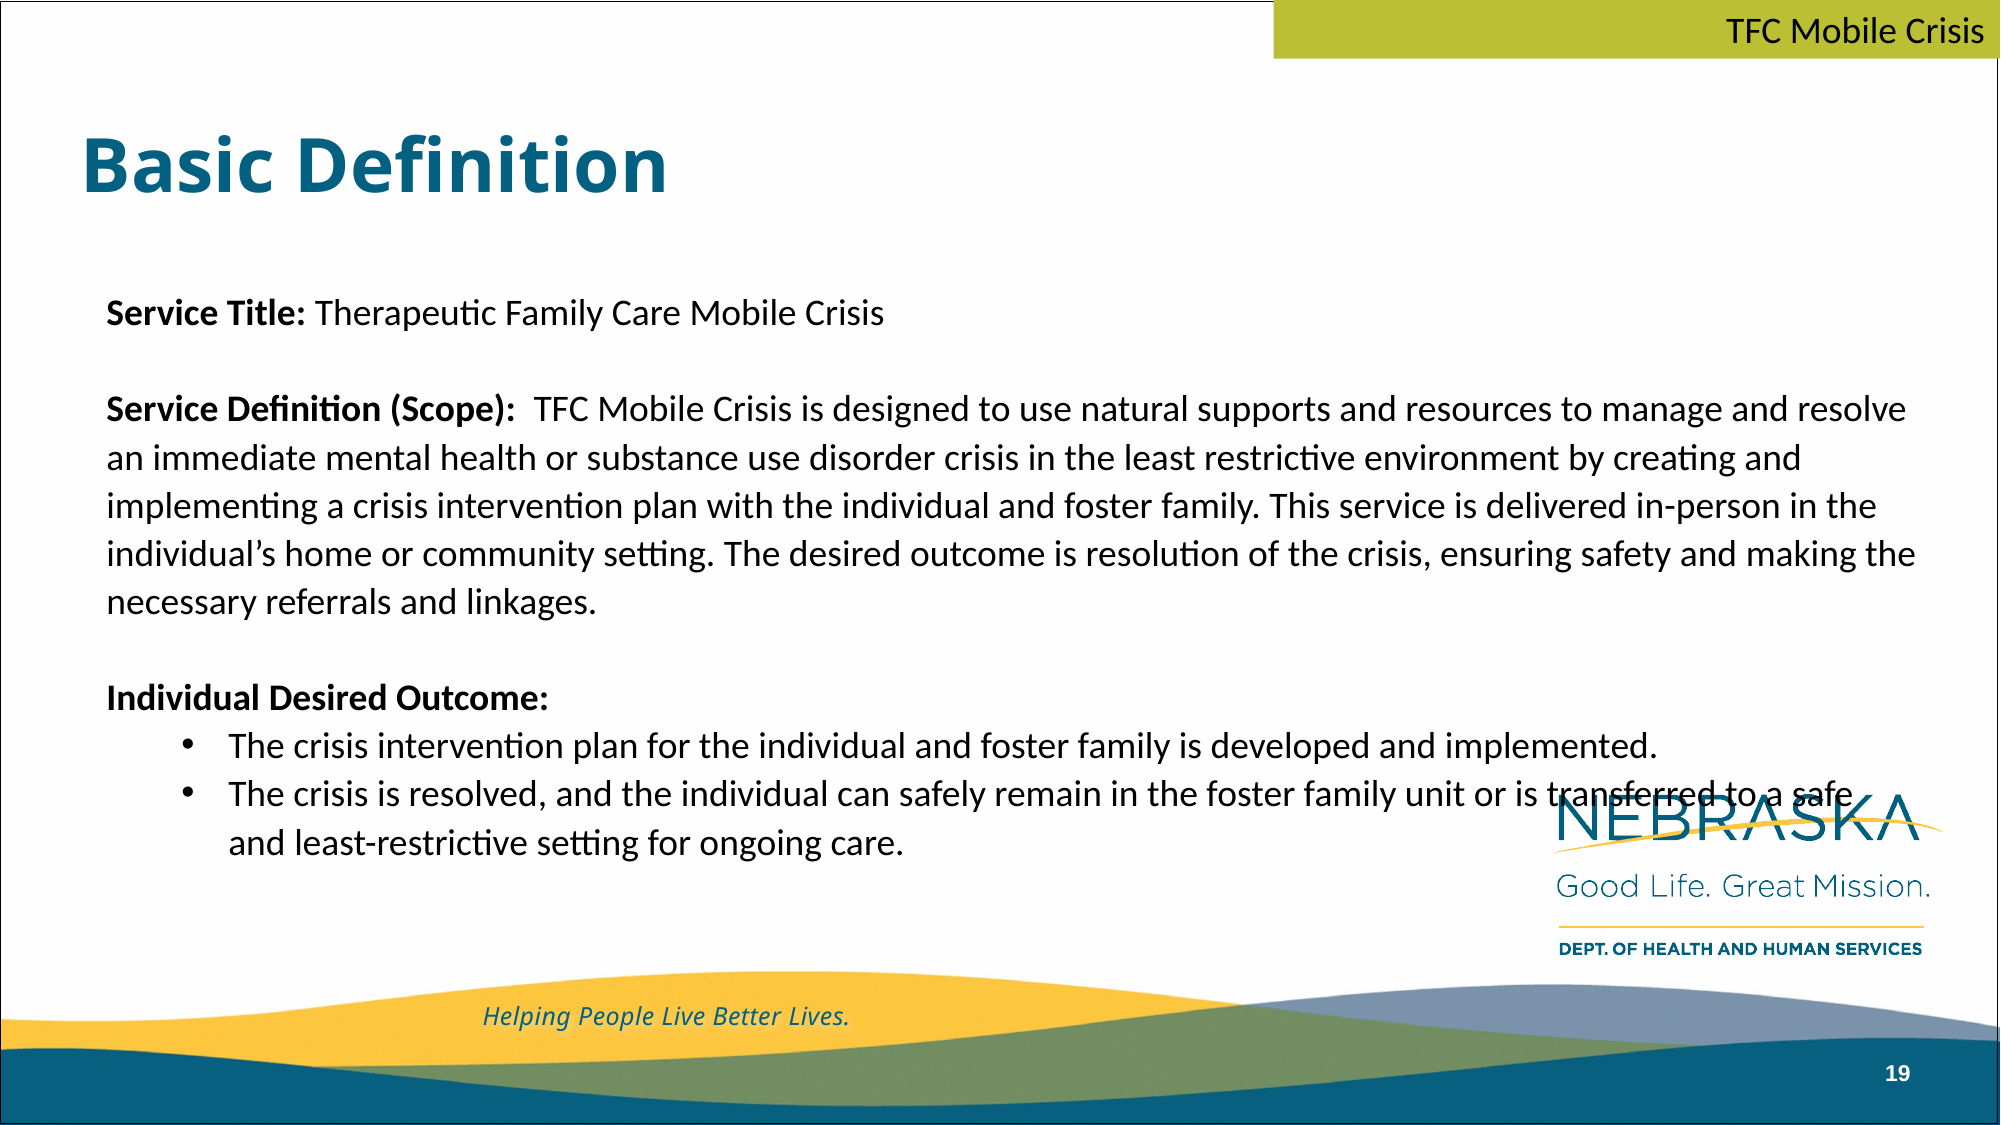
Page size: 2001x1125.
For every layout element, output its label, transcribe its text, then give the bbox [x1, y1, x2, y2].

text_box Service Title: Therapeutic Family Care Mobile Crisis Service Definition (Scope): TFC Mobile Crisis is designed to use natural supports and resources to manage and resolve an immediate mental health or substance use disorder crisis in the least restrictive environment by creating and implementing a crisis intervention plan with the individual and foster family. This service is delivered in-person in the individual’s home or community setting. The desired outcome is resolution of the crisis, ensuring safety and making the necessary referrals and linkages. Individual Desired Outcome: The crisis intervention plan for the individual and foster family is developed and implemented. The crisis is resolved, and the individual can safely remain in the foster family unit or is transferred to a safe and least-restrictive setting for ongoing care. [91, 277, 1935, 870]
picture [1, 2, 1997, 1107]
title Basic Definition [65, 59, 1935, 278]
picture [0, 0, 2001, 1125]
text_box TFC Mobile Crisis [1273, 0, 2000, 59]
